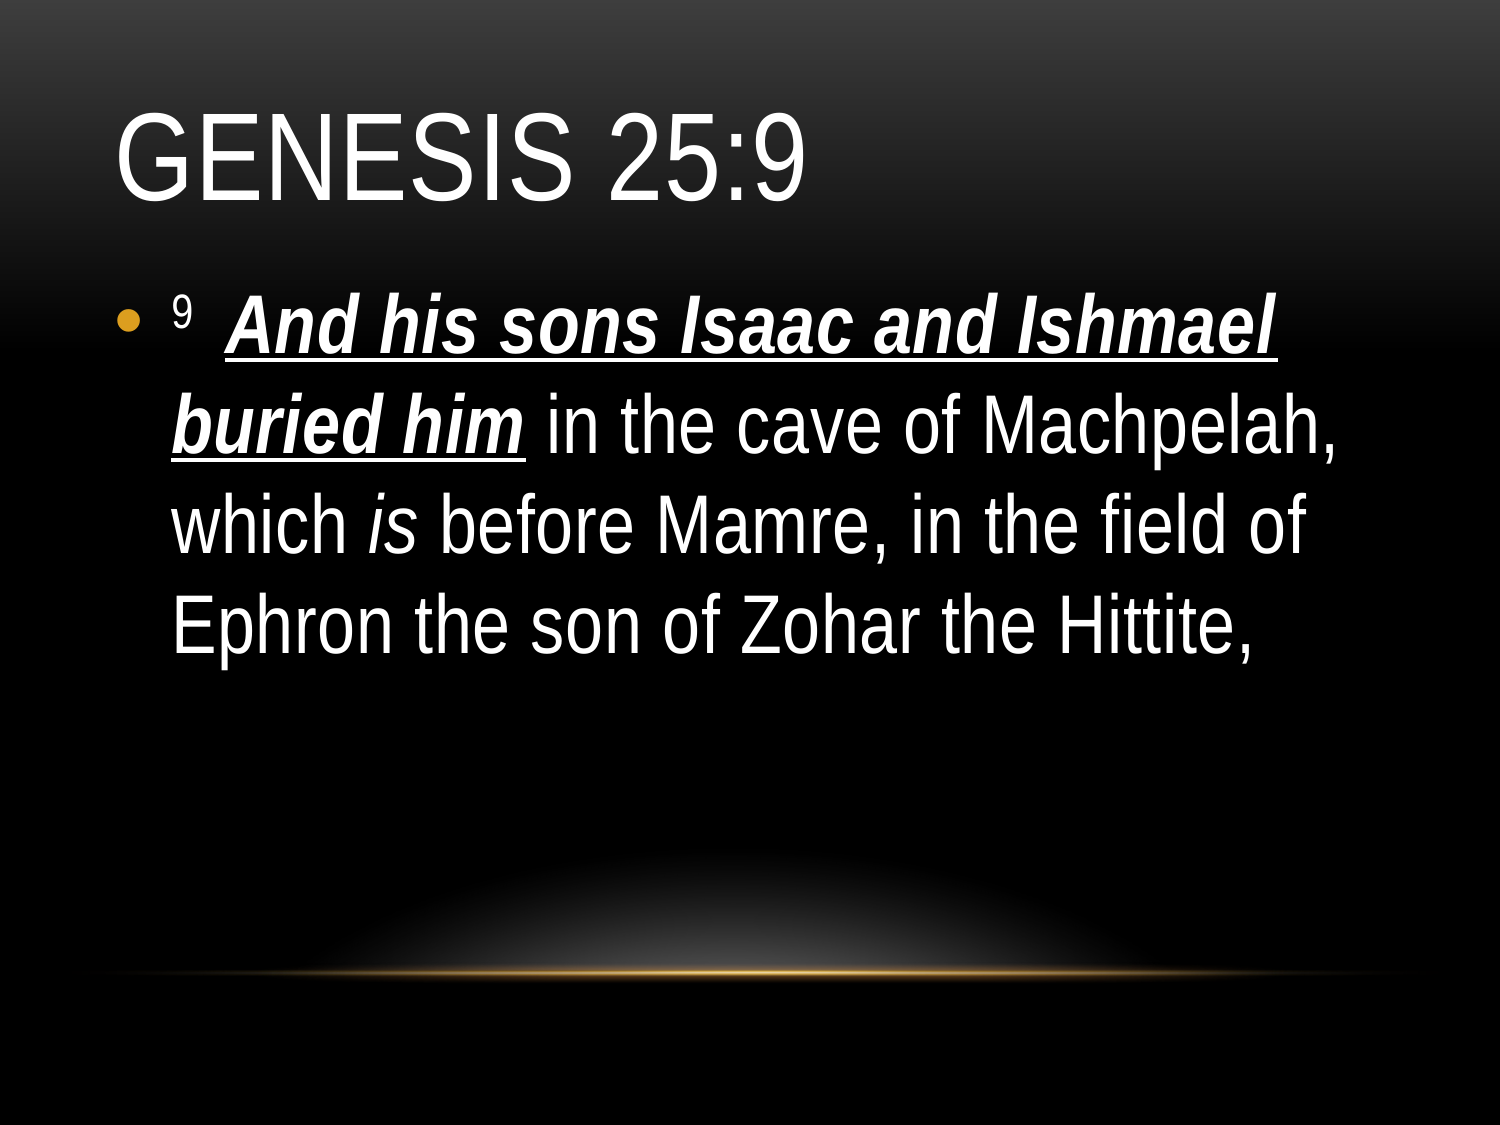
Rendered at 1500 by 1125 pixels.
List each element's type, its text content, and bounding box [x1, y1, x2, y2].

title Genesis 25:9 [99, 45, 1400, 233]
picture [0, 0, 1500, 1125]
list 9 And his sons Isaac and Ishmael buried him in the cave of Machpelah, which is before Mamre, in the field of Ephron the son of Zohar the Hittite, [99, 262, 1400, 938]
